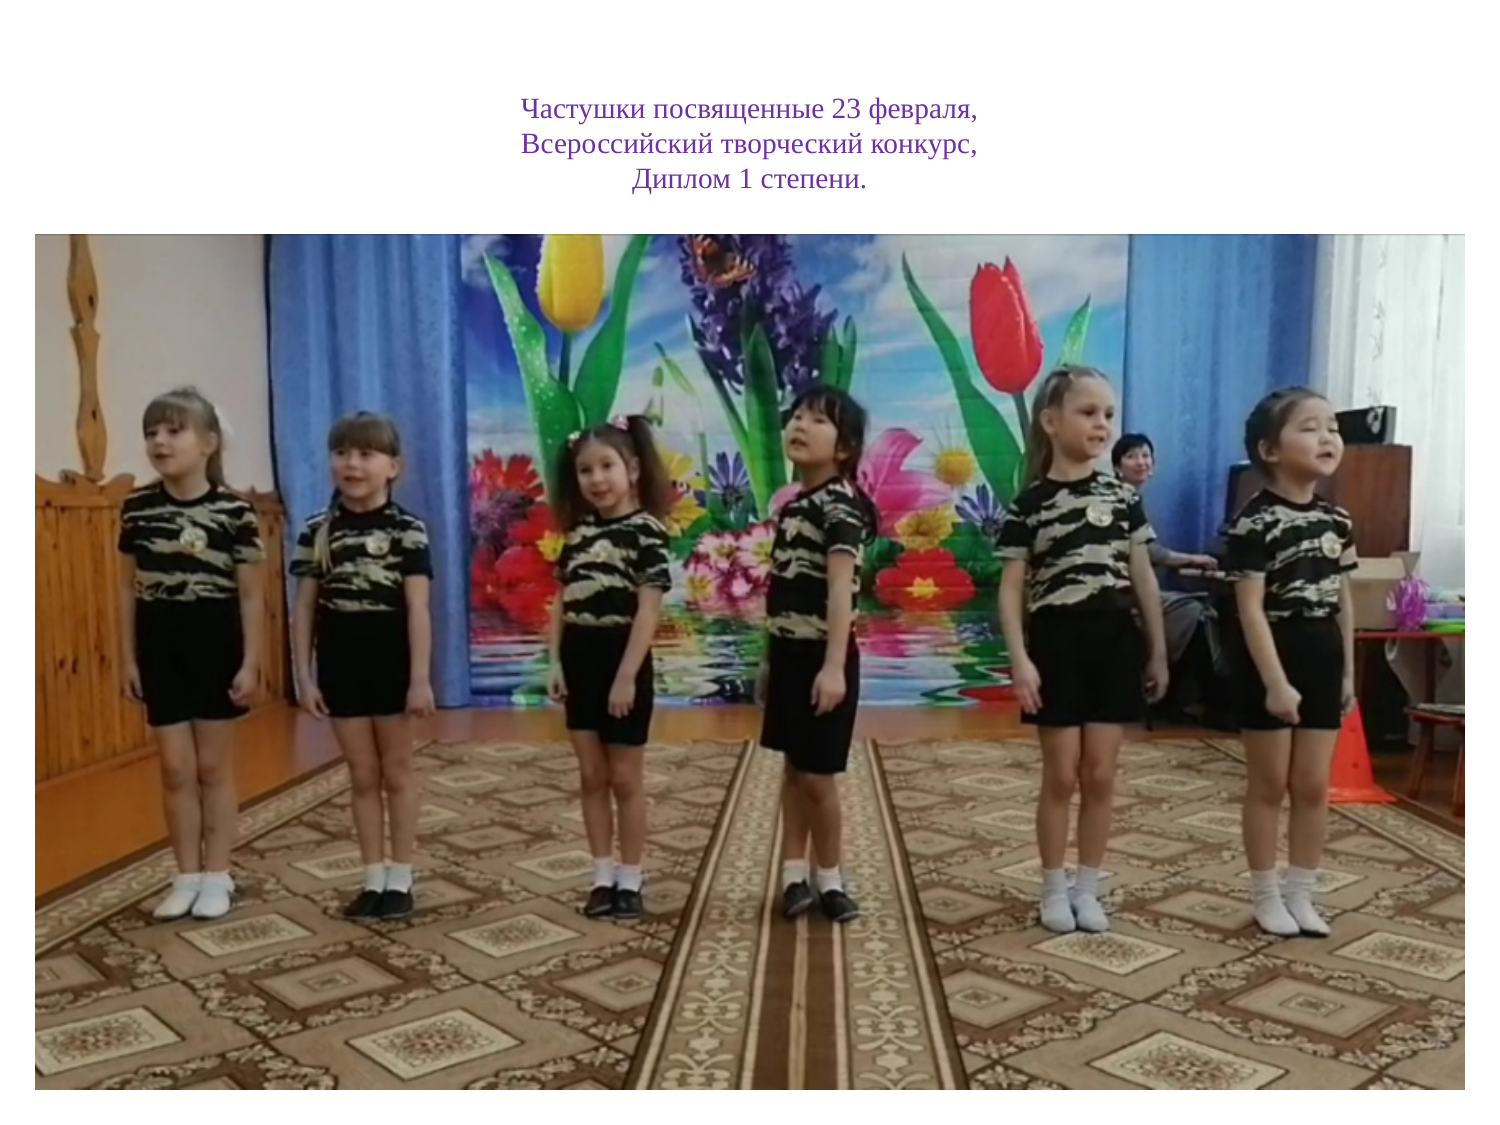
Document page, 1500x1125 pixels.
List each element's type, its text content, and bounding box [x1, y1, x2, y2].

title Частушки посвященные 23 февраля, Всероссийский творческий конкурс, Диплом 1 степени. [75, 45, 1425, 232]
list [34, 234, 1466, 1091]
